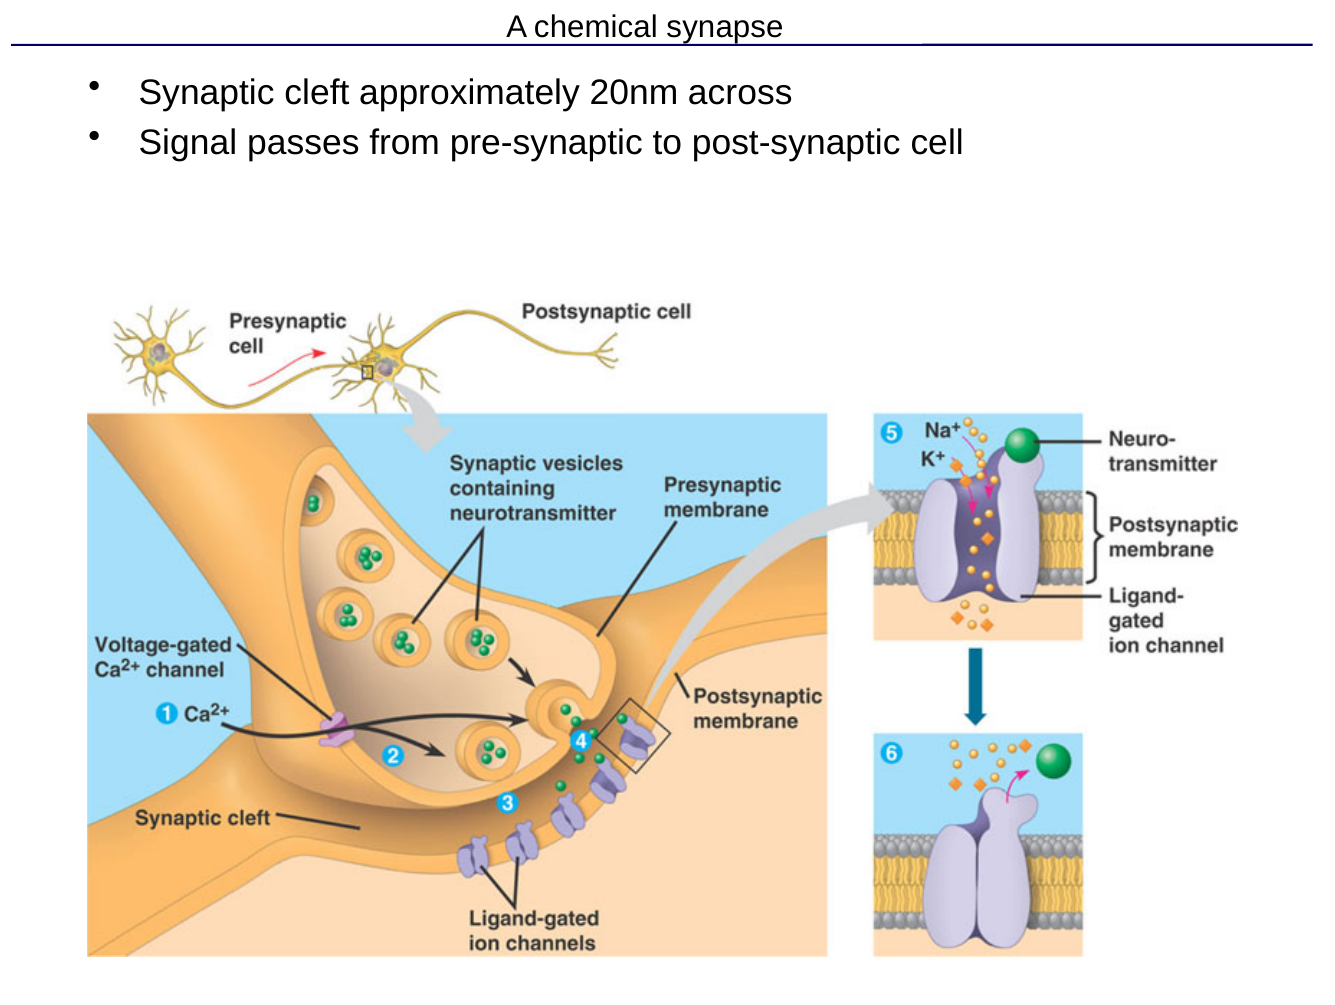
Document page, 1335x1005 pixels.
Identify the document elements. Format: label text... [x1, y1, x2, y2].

title A chemical synapse [0, 0, 1291, 67]
text_box Synaptic cleft approximately 20nm across Signal passes from pre-synaptic to post-synaptic cell [75, 62, 1088, 300]
picture [87, 299, 1238, 958]
